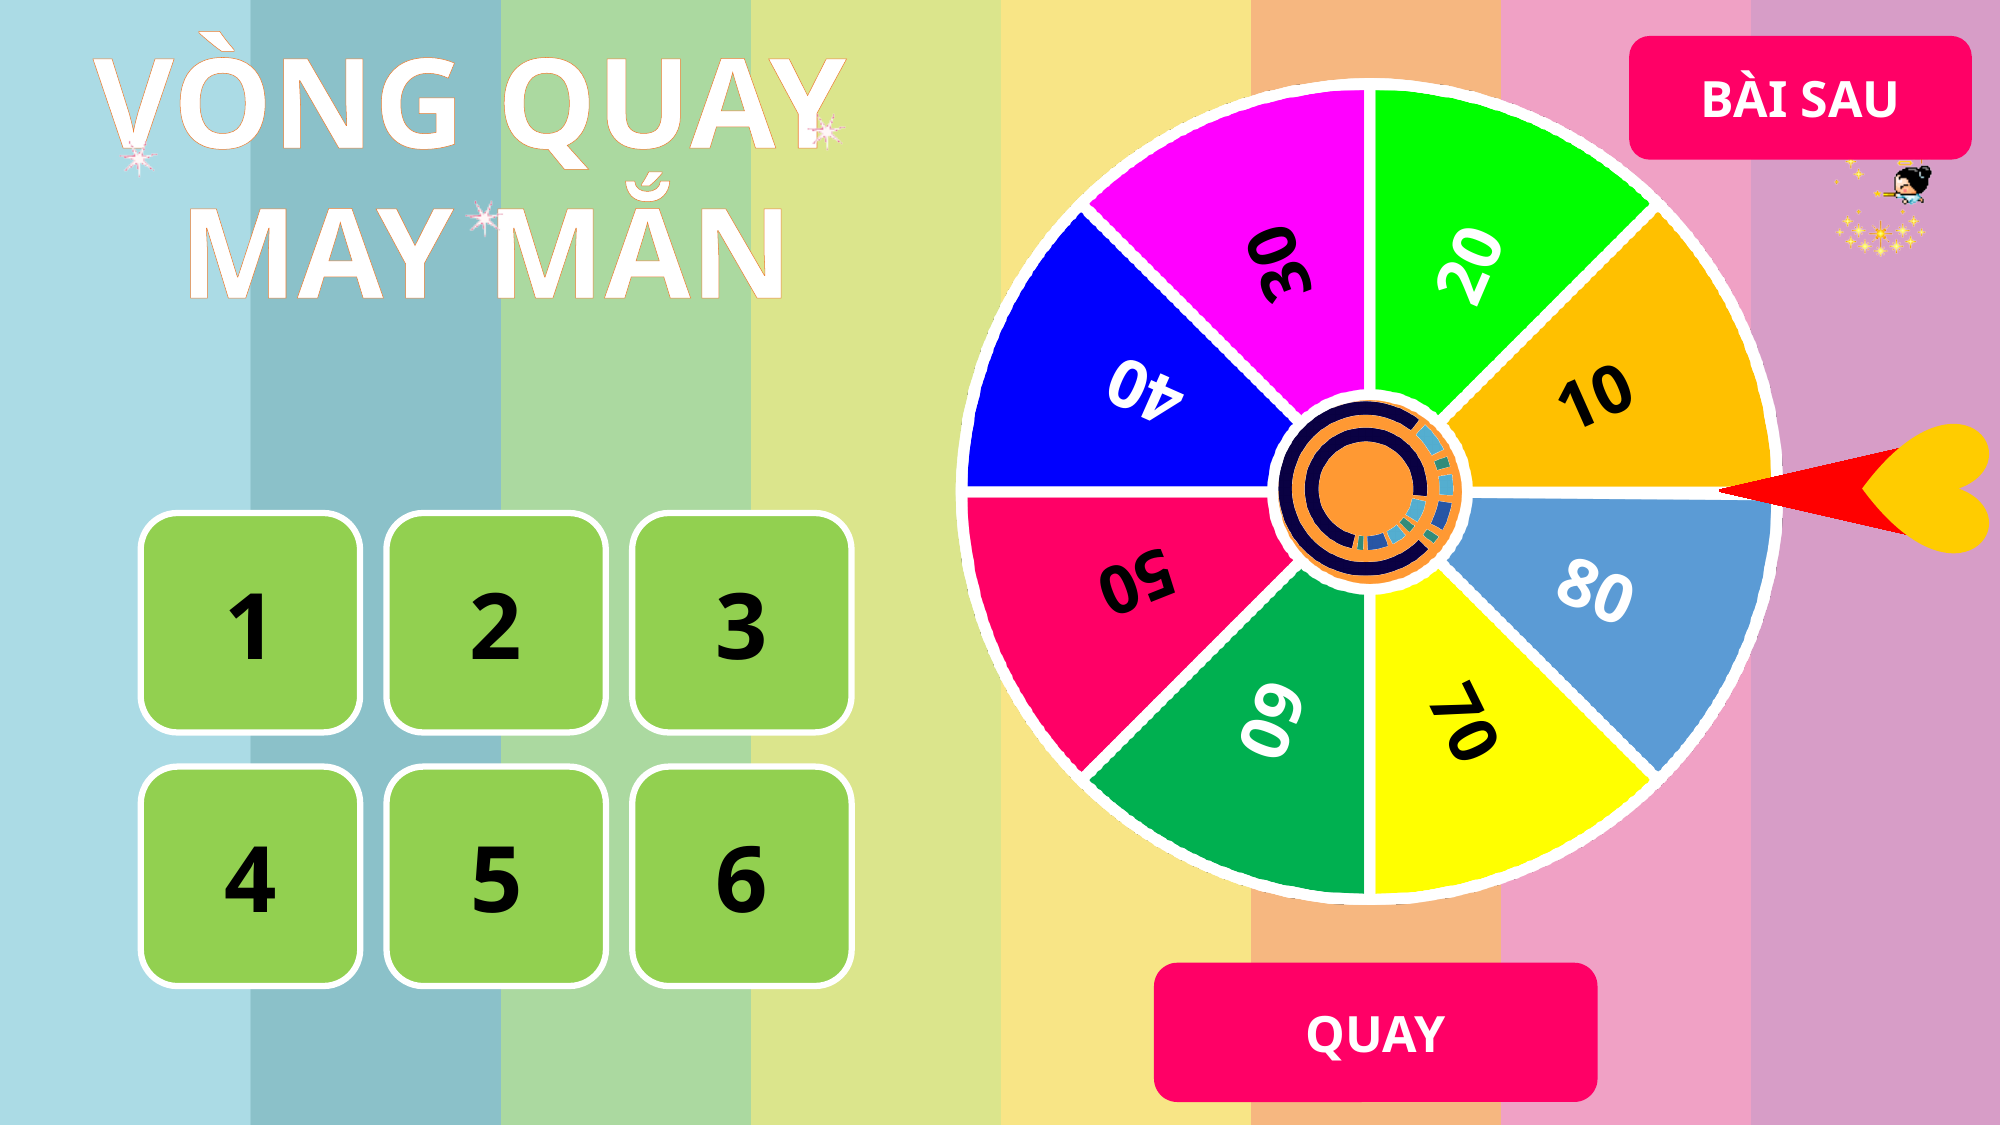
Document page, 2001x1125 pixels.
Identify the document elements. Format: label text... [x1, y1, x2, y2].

text_box 2 [385, 511, 607, 734]
picture [1822, 78, 1940, 274]
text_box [955, 78, 1783, 905]
text_box VÒNG QUAY MAY MẮN [77, 15, 895, 331]
text_box [1783, 449, 1902, 534]
text_box [1860, 422, 1991, 555]
text_box 5 [385, 765, 607, 988]
picture [464, 198, 546, 270]
picture [1254, 393, 1477, 583]
text_box BÀI SAU [1628, 34, 1973, 161]
text_box QUAY [1152, 961, 1599, 1104]
text_box 4 [139, 765, 362, 988]
text_box 3 [631, 511, 853, 734]
picture [118, 138, 201, 211]
picture [806, 111, 889, 184]
text_box 1 [139, 511, 362, 734]
text_box 6 [631, 765, 853, 988]
